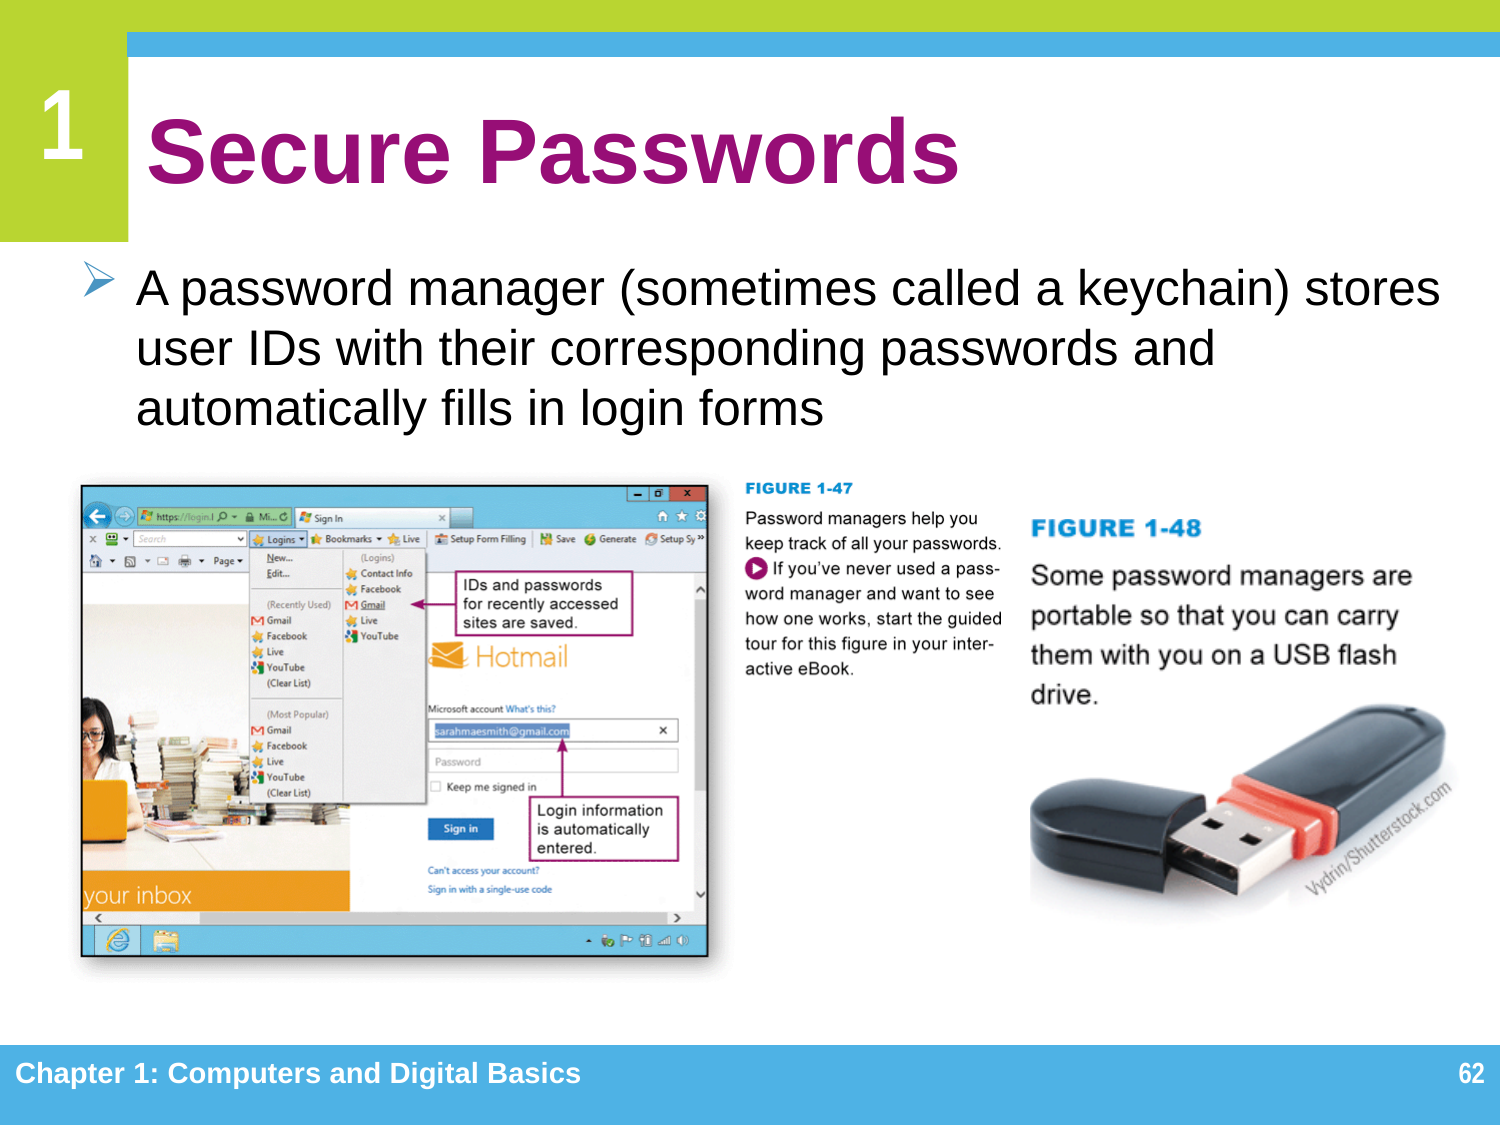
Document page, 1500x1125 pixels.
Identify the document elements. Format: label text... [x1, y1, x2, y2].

slide_number 62 [1149, 1046, 1500, 1125]
picture [1030, 519, 1460, 930]
footer Chapter 1: Computers and Digital Basics [0, 1046, 1149, 1125]
picture [66, 470, 1001, 986]
list A password manager (sometimes called a keychain) stores user IDs with their corresponding passwords and automatically fills in login forms [64, 247, 1500, 1006]
title Secure Passwords [131, 60, 1500, 234]
